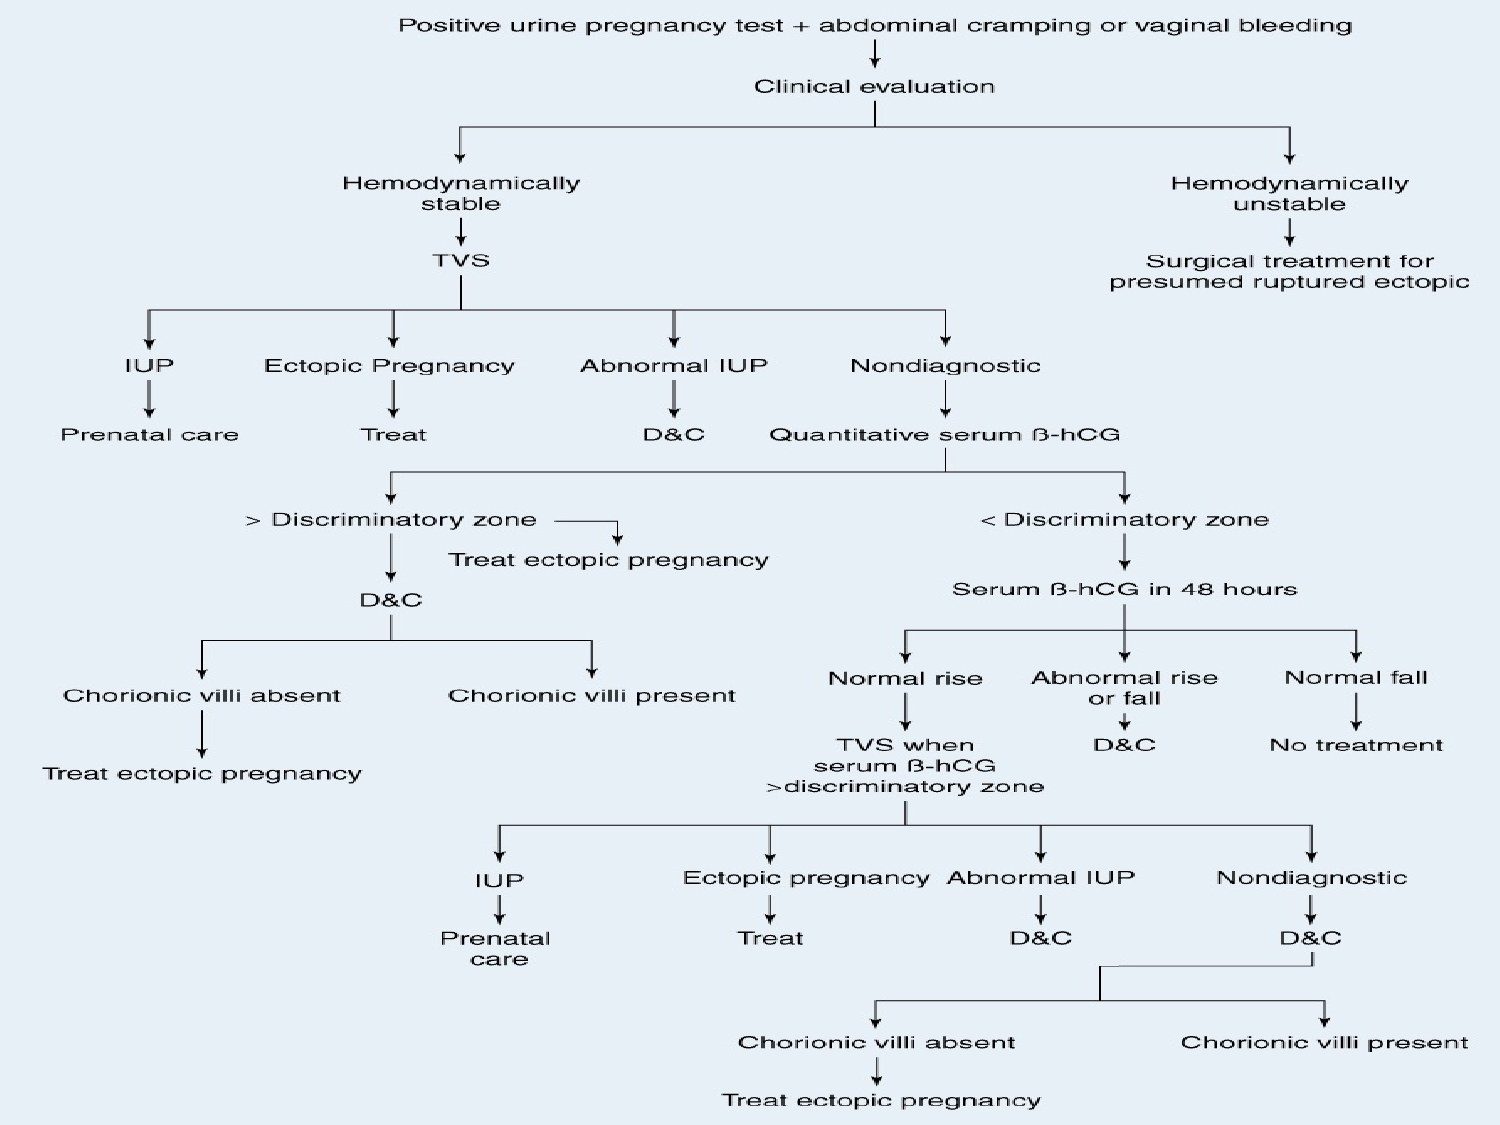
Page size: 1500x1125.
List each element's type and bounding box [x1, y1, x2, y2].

list [0, 0, 1500, 1125]
